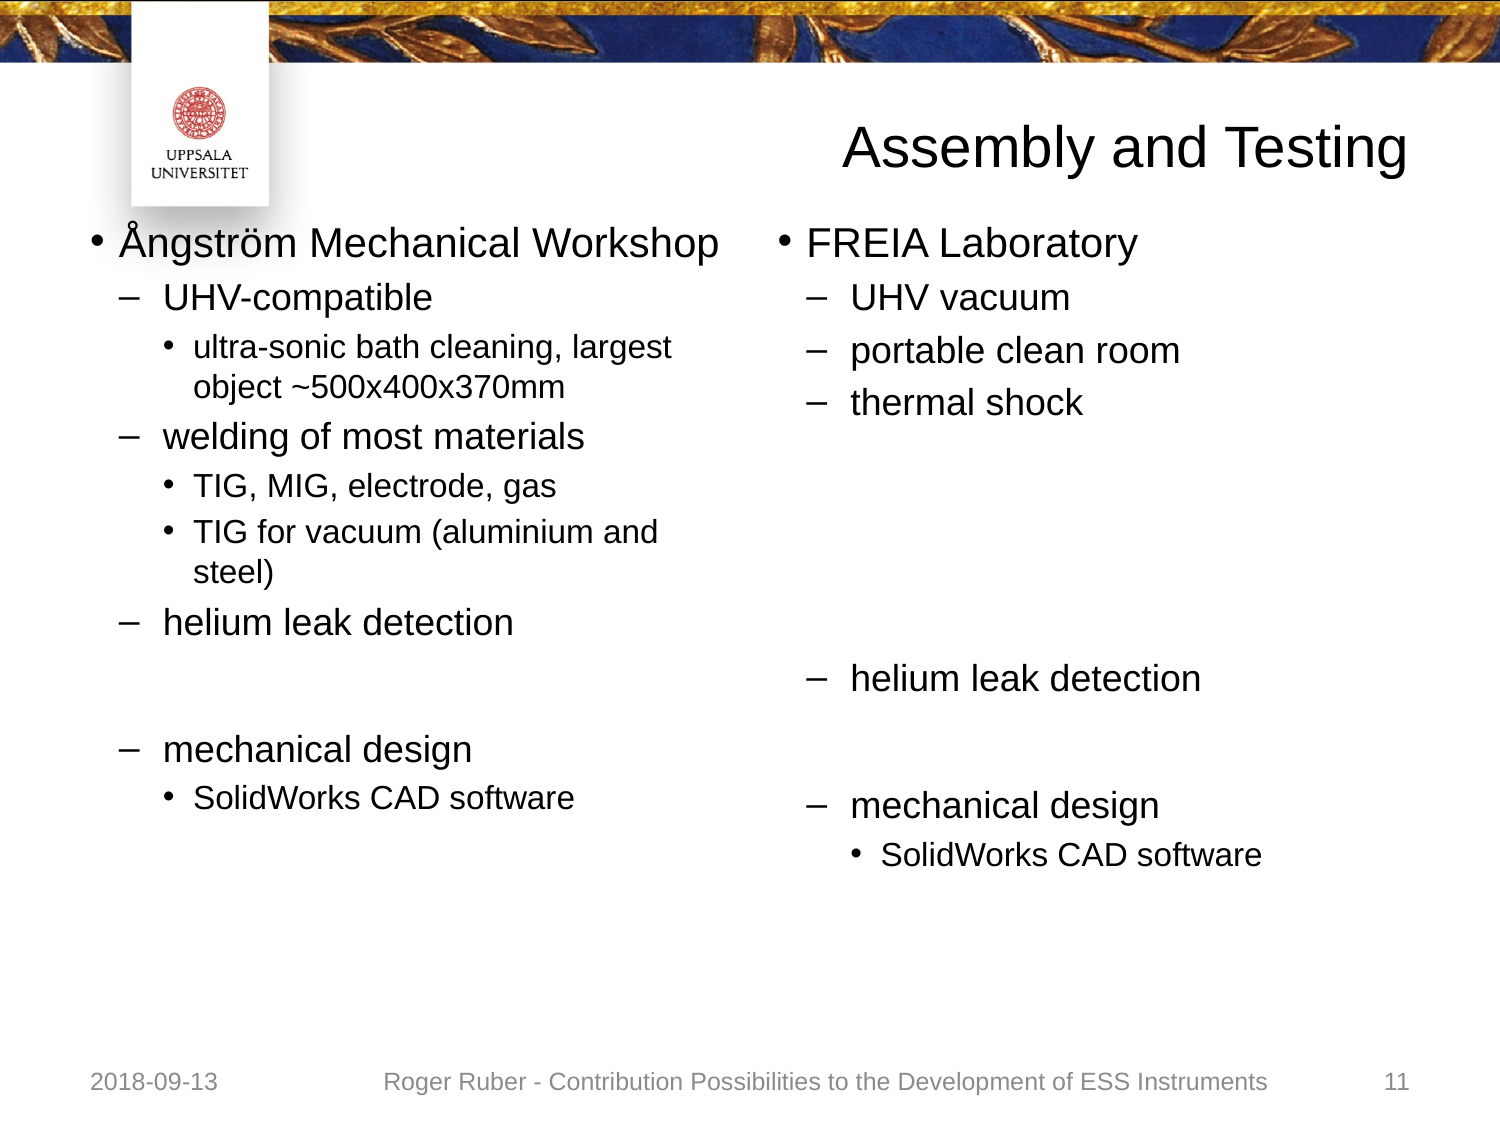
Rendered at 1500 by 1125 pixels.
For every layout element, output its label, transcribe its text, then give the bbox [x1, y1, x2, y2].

list Ångström Mechanical Workshop UHV-compatible ultra-sonic bath cleaning, largest object ~500x400x370mm welding of most materials TIG, MIG, electrode, gas TIG for vacuum (aluminium and steel) helium leak detection mechanical design SolidWorks CAD software [75, 208, 738, 1035]
list FREIA Laboratory UHV vacuum portable clean room thermal shock helium leak detection mechanical design SolidWorks CAD software [762, 208, 1425, 1035]
slide_number 11 [1328, 1058, 1425, 1103]
title Assembly and Testing [312, 79, 1425, 209]
picture [0, 0, 1500, 1125]
footer Roger Ruber - Contribution Possibilities to the Development of ESS Instruments [336, 1058, 1317, 1103]
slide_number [75, 1058, 313, 1103]
